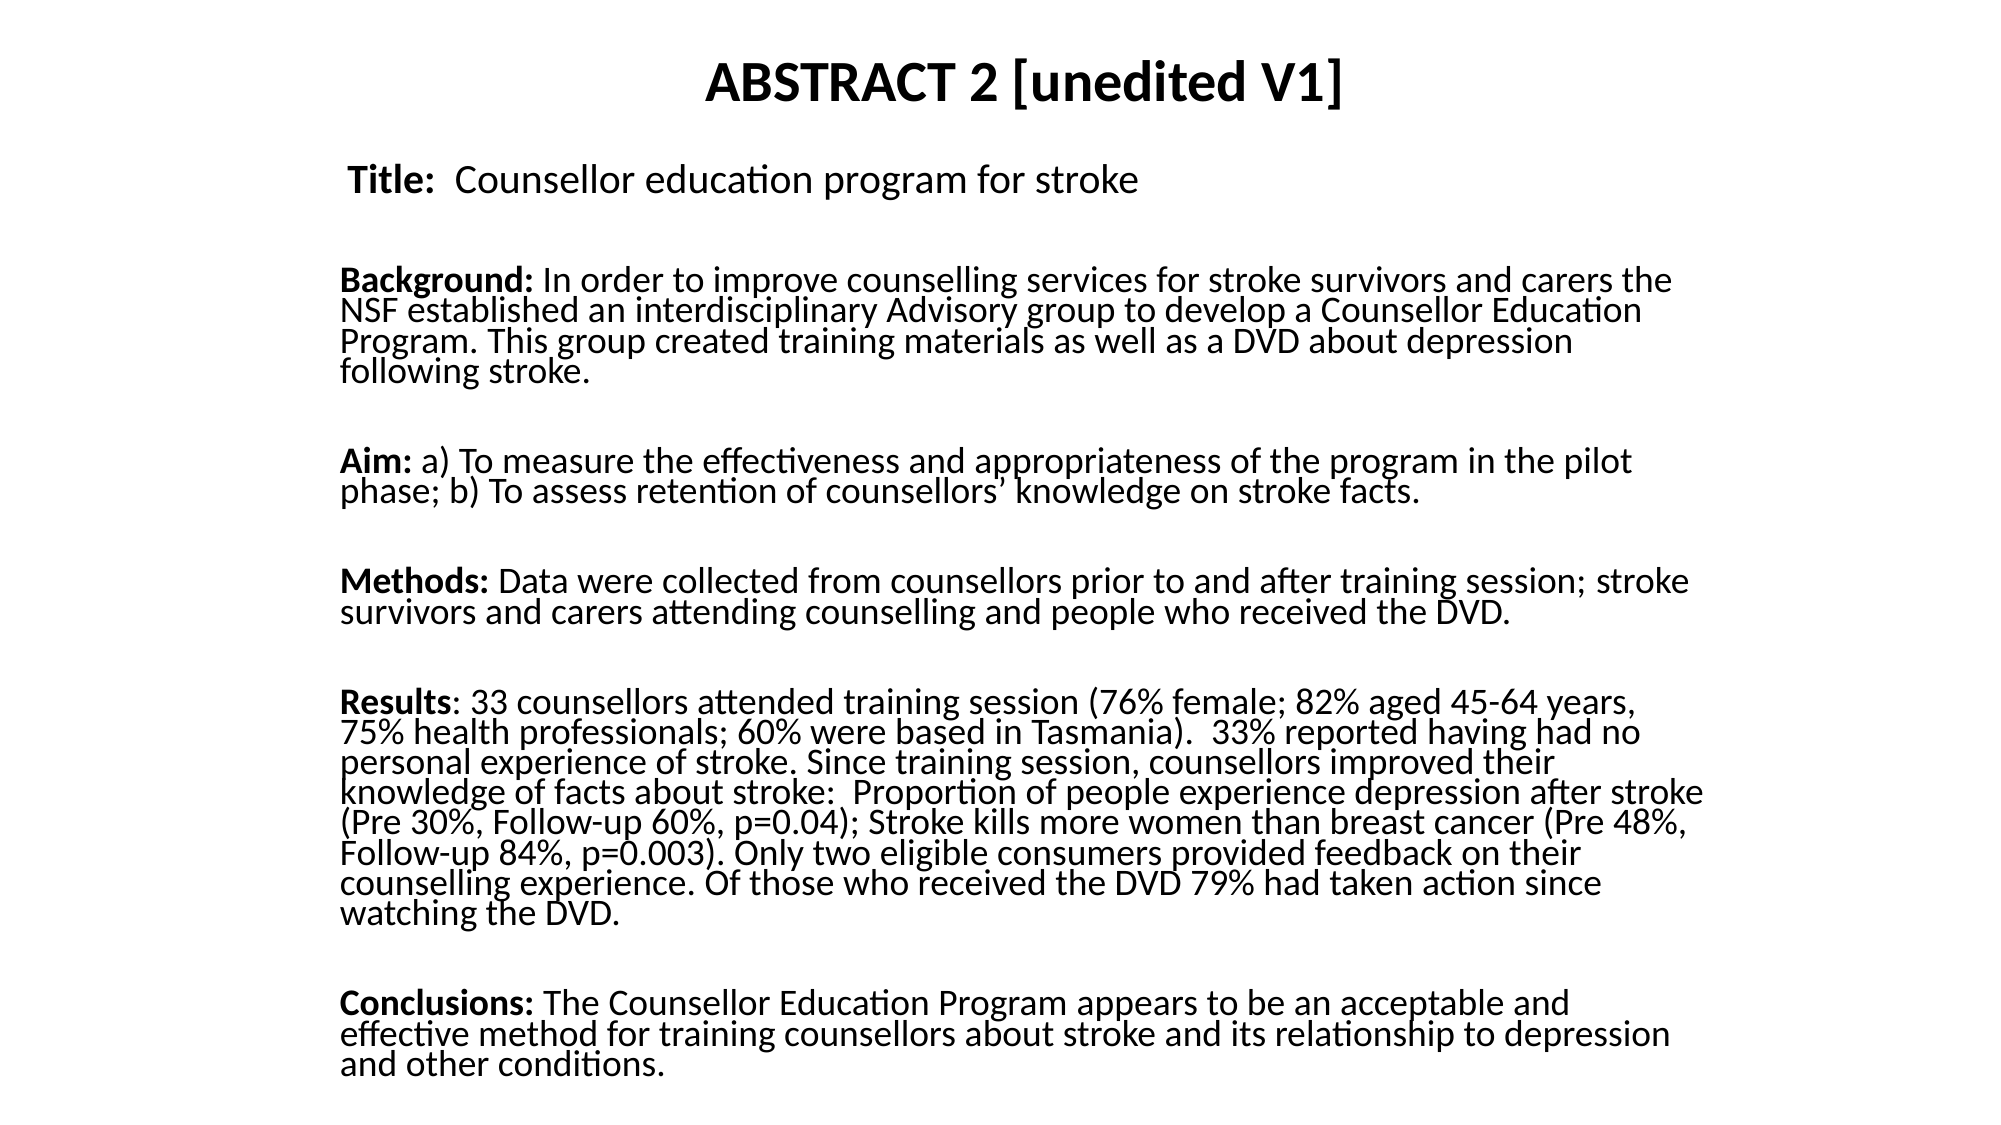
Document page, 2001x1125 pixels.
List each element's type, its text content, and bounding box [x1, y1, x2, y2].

list ABSTRACT 2 [unedited V1] Title: Counsellor education program for stroke Background: In order to improve counselling services for stroke survivors and carers the NSF established an interdisciplinary Advisory group to develop a Counsellor Education Program. This group created training materials as well as a DVD about depression following stroke. Aim: a) To measure the effectiveness and appropriateness of the program in the pilot phase; b) To assess retention of counsellors’ knowledge on stroke facts. Methods: Data were collected from counsellors prior to and after training session; stroke survivors and carers attending counselling and people who received the DVD. Results: 33 counsellors attended training session (76% female; 82% aged 45-64 years, 75% health professionals; 60% were based in Tasmania). 33% reported having had no personal experience of stroke. Since training session, counsellors improved their knowledge of facts about stroke: Proportion of people experience depression after stroke (Pre 30%, Follow-up 60%, p=0.04); Stroke kills more women than breast cancer (Pre 48%, Follow-up 84%, p=0.003). Only two eligible consumers provided feedback on their counselling experience. Of those who received the DVD 79% had taken action since watching the DVD. Conclusions: The Counsellor Education Program appears to be an acceptable and effective method for training counsellors about stroke and its relationship to depression and other conditions. [324, 56, 1725, 1125]
